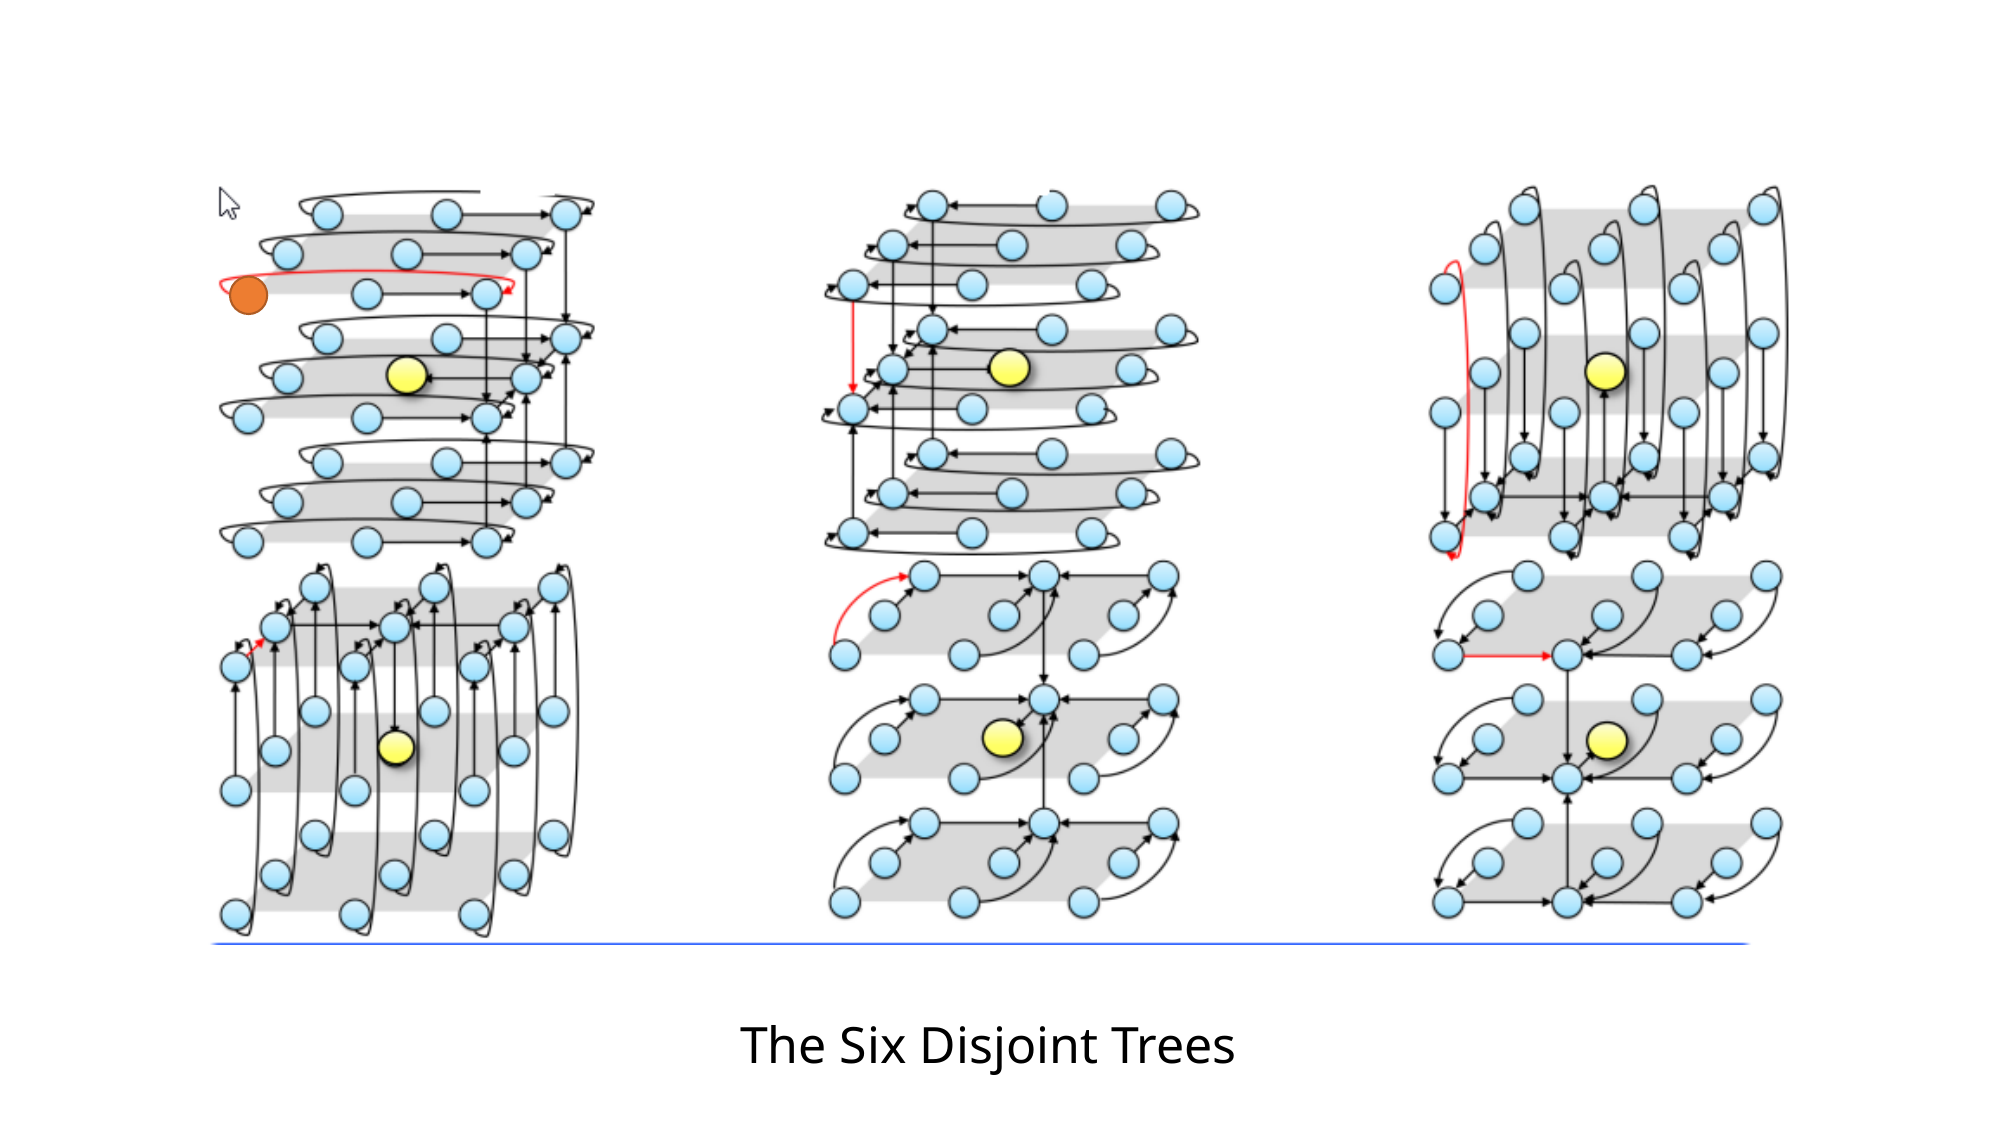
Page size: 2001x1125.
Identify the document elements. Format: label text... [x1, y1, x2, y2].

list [178, 182, 1813, 945]
text_box The Six Disjoint Trees [725, 1006, 1252, 1082]
